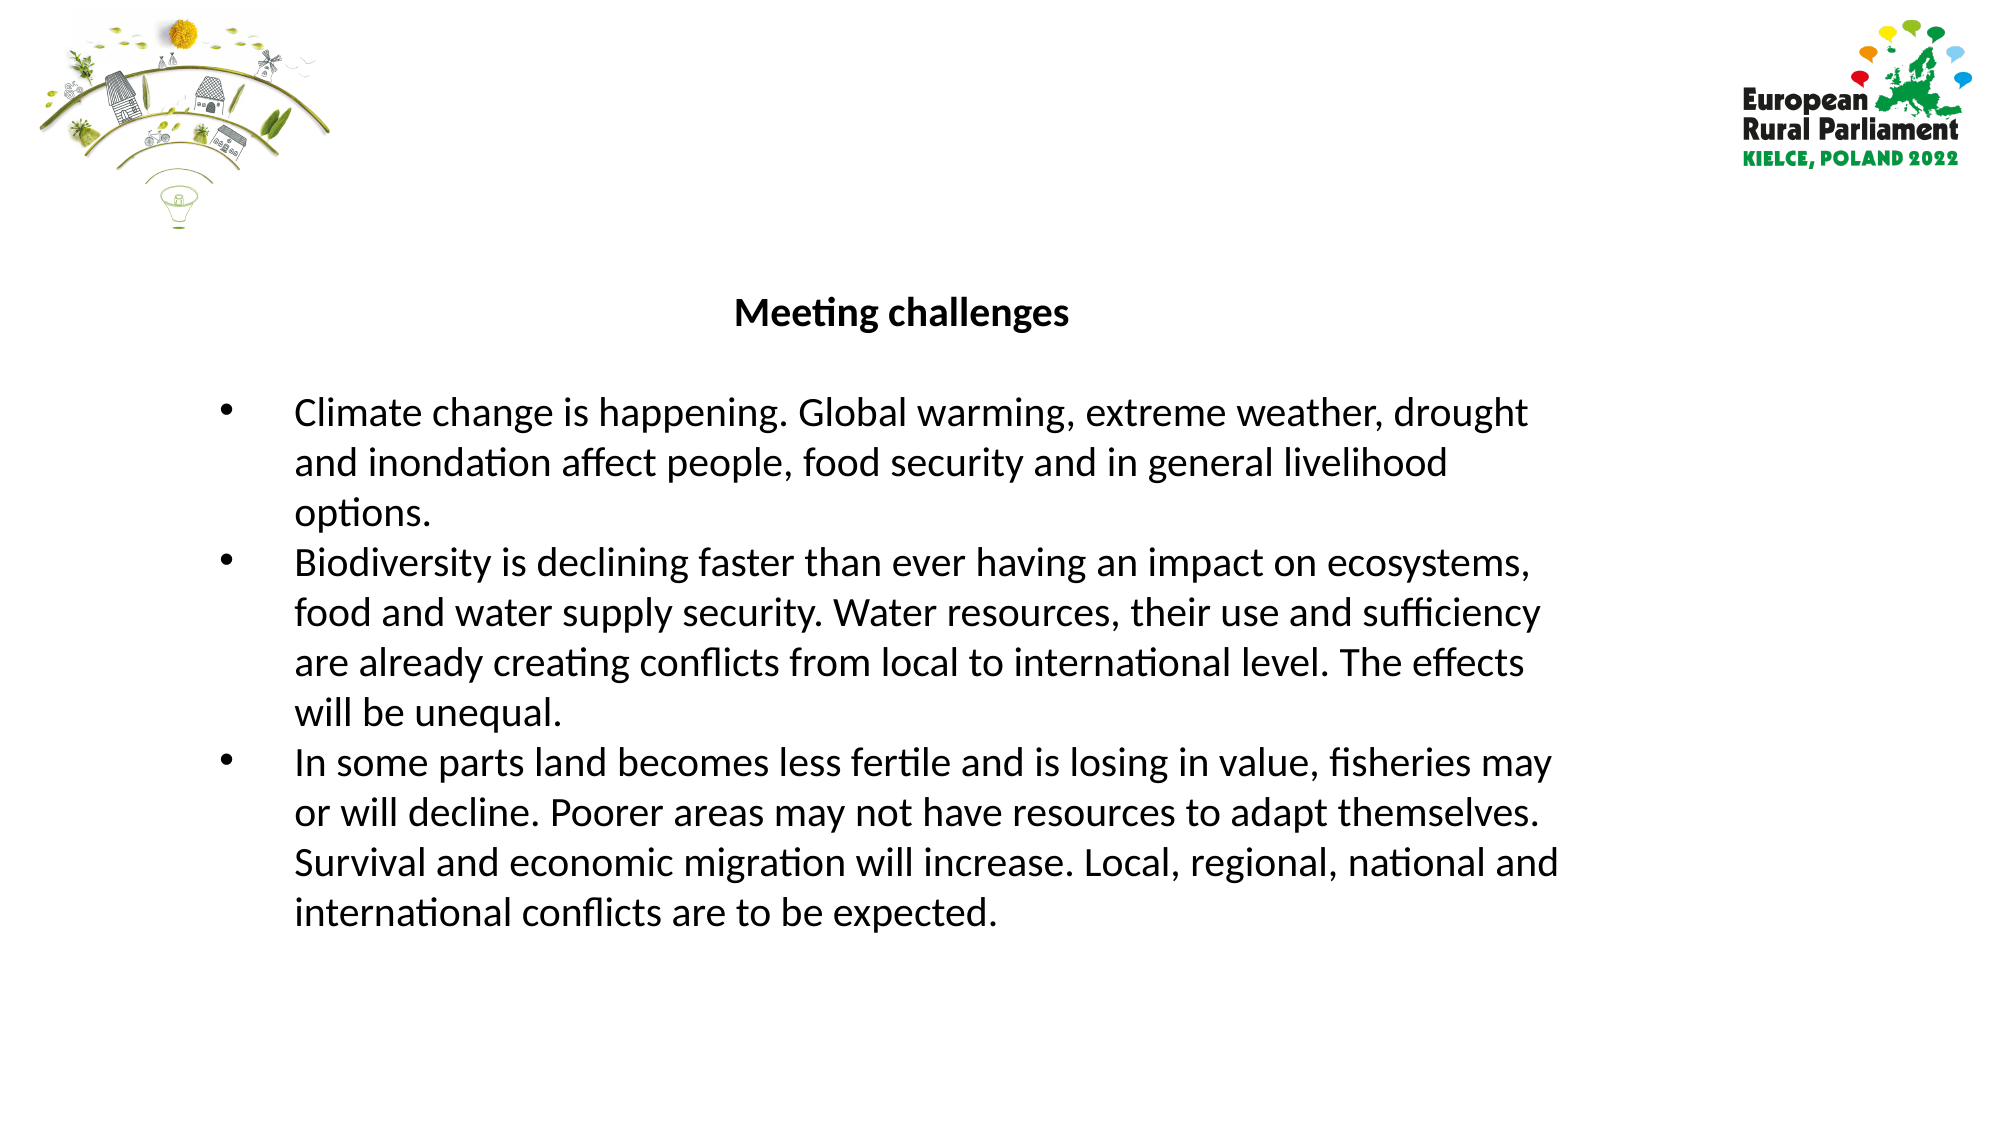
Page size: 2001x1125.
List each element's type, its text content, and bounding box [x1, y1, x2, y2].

text_box Meeting challenges Climate change is happening. Global warming, extreme weather, drought and inondation affect people, food security and in general livelihood options. Biodiversity is declining faster than ever having an impact on ecosystems, food and water supply security. Water resources, their use and sufficiency are already creating conflicts from local to international level. The effects will be unequal. In some parts land becomes less fertile and is losing in value, fisheries may or will decline. Poorer areas may not have resources to adapt themselves. Survival and economic migration will increase. Local, regional, national and international conflicts are to be expected. [204, 226, 1600, 942]
picture [1706, 2, 2000, 217]
picture [17, 0, 351, 252]
